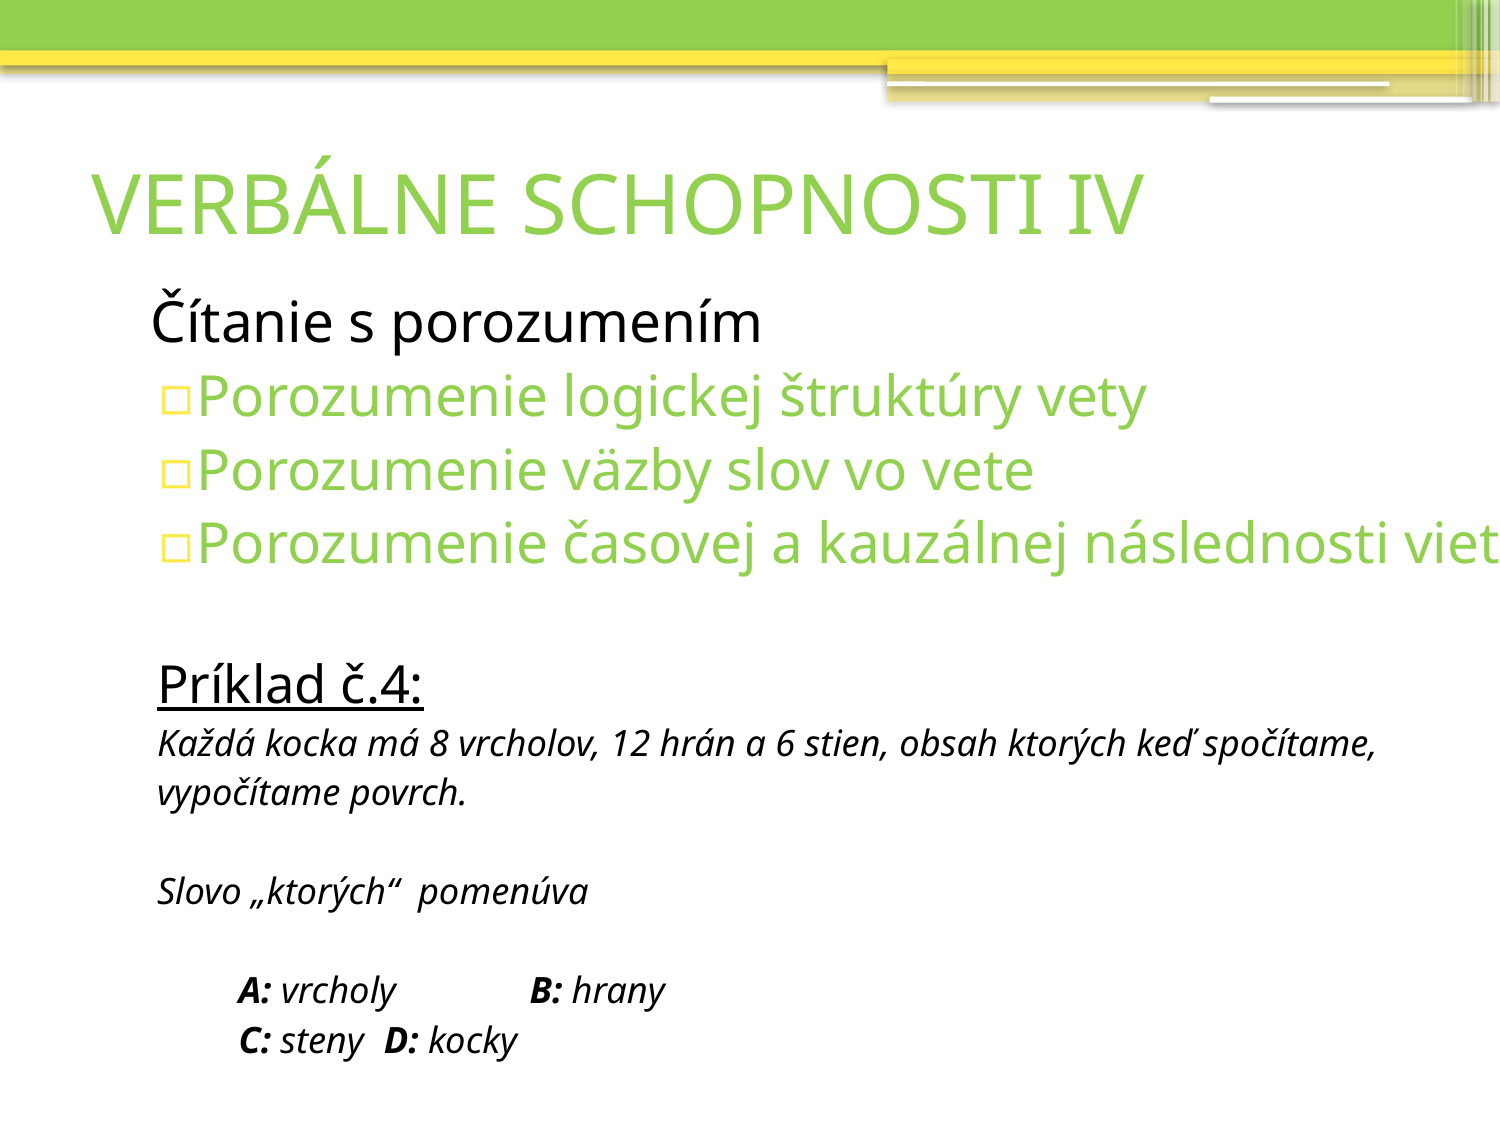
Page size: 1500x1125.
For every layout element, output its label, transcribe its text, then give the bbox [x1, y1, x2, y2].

list Čítanie s porozumením Porozumenie logickej štruktúry vety Porozumenie väzby slov vo vete Porozumenie časovej a kauzálnej následnosti viet Príklad č.4: Každá kocka má 8 vrcholov, 12 hrán a 6 stien, obsah ktorých keď spočítame, vypočítame povrch. Slovo „ktorých“ pomenúva A: vrcholy B: hrany C: steny D: kocky [76, 278, 1500, 1125]
title VERBÁLNE SCHOPNOSTI IV [76, 113, 1427, 278]
